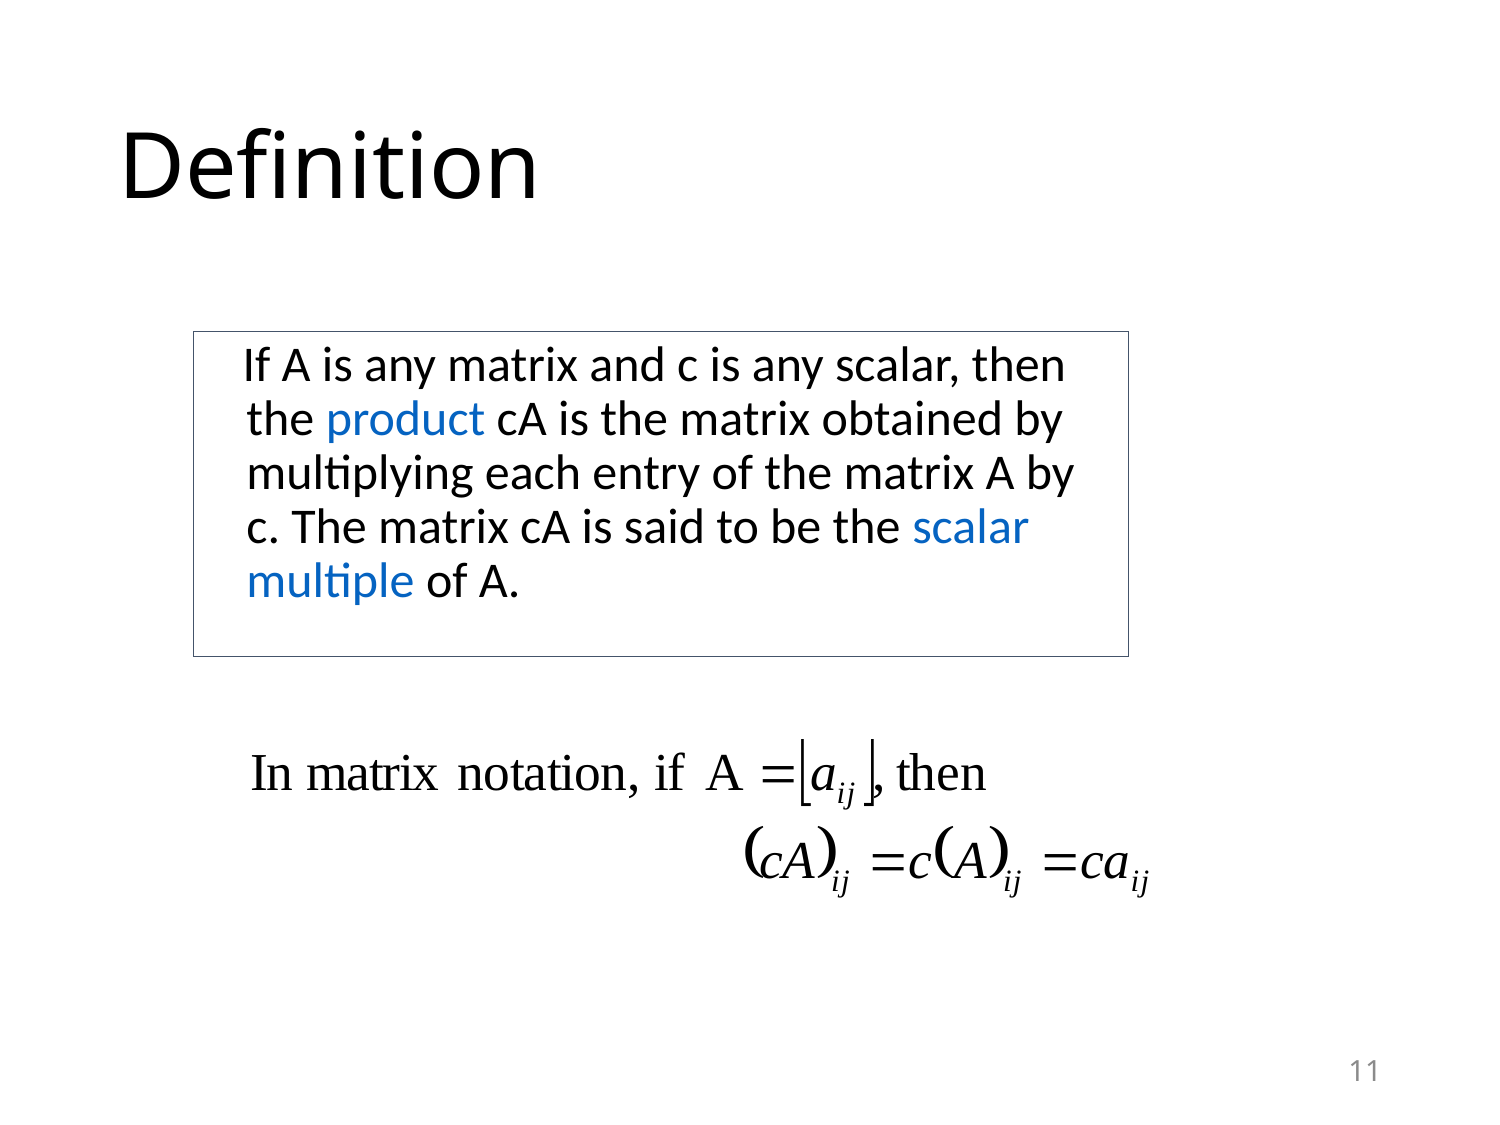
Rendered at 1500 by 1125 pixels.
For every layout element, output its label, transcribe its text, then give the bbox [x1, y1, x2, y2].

list If A is any matrix and c is any scalar, then the product cA is the matrix obtained by multiplying each entry of the matrix A by c. The matrix cA is said to be the scalar multiple of A. [193, 331, 1129, 657]
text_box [242, 739, 1160, 909]
slide_number 11 [1059, 1042, 1397, 1103]
title Definition [103, 59, 1397, 278]
